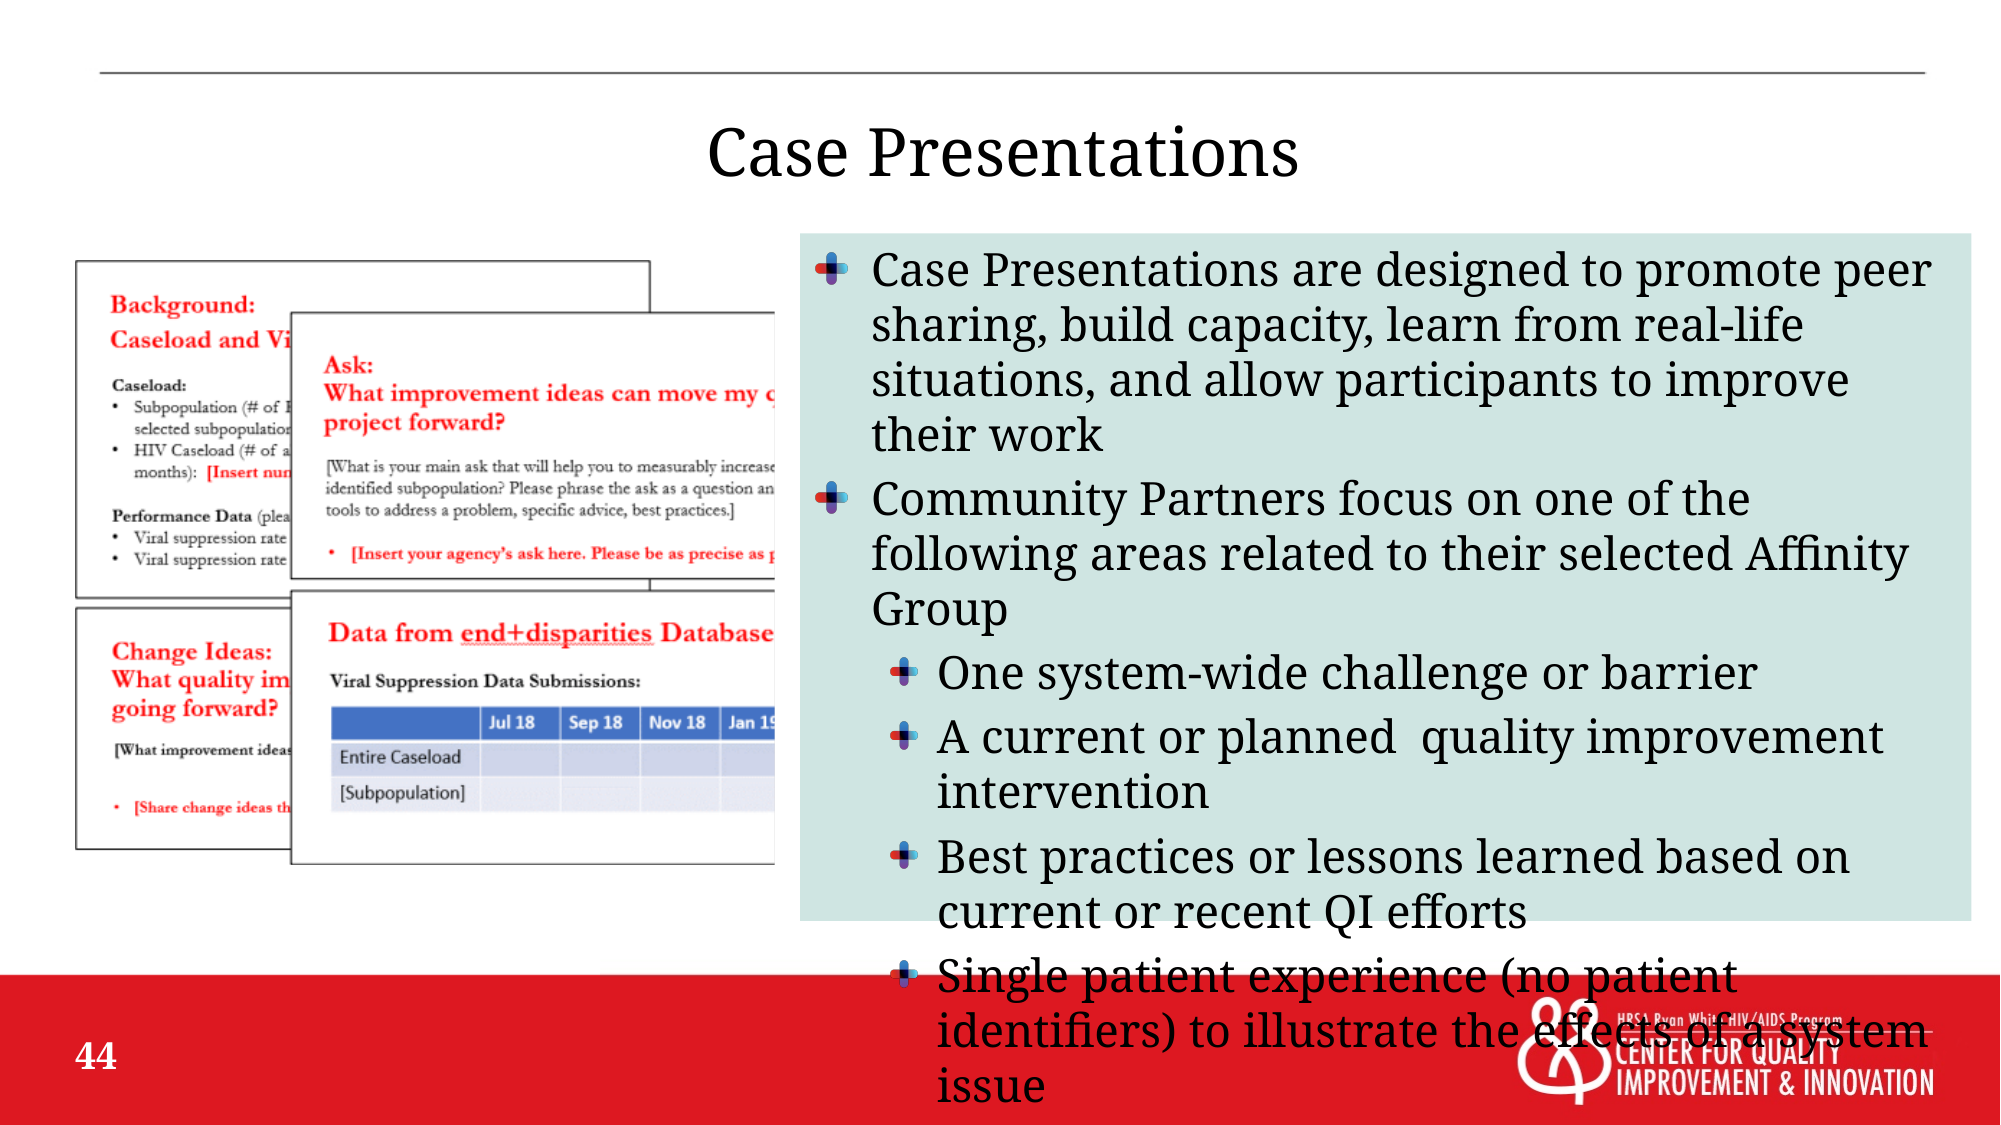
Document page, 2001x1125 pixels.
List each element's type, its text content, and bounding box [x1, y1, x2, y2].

title Case Presentations [99, 87, 1925, 213]
list Case Presentations are designed to promote peer sharing, build capacity, learn from real-life situations, and allow participants to improve their work Community Partners focus on one of the following areas related to their selected Affinity Group One system-wide challenge or barrier A current or planned quality improvement intervention Best practices or lessons learned based on current or recent QI efforts Single patient experience (no patient identifiers) to illustrate the effects of a system issue [800, 233, 1972, 921]
picture [0, 0, 2000, 1125]
